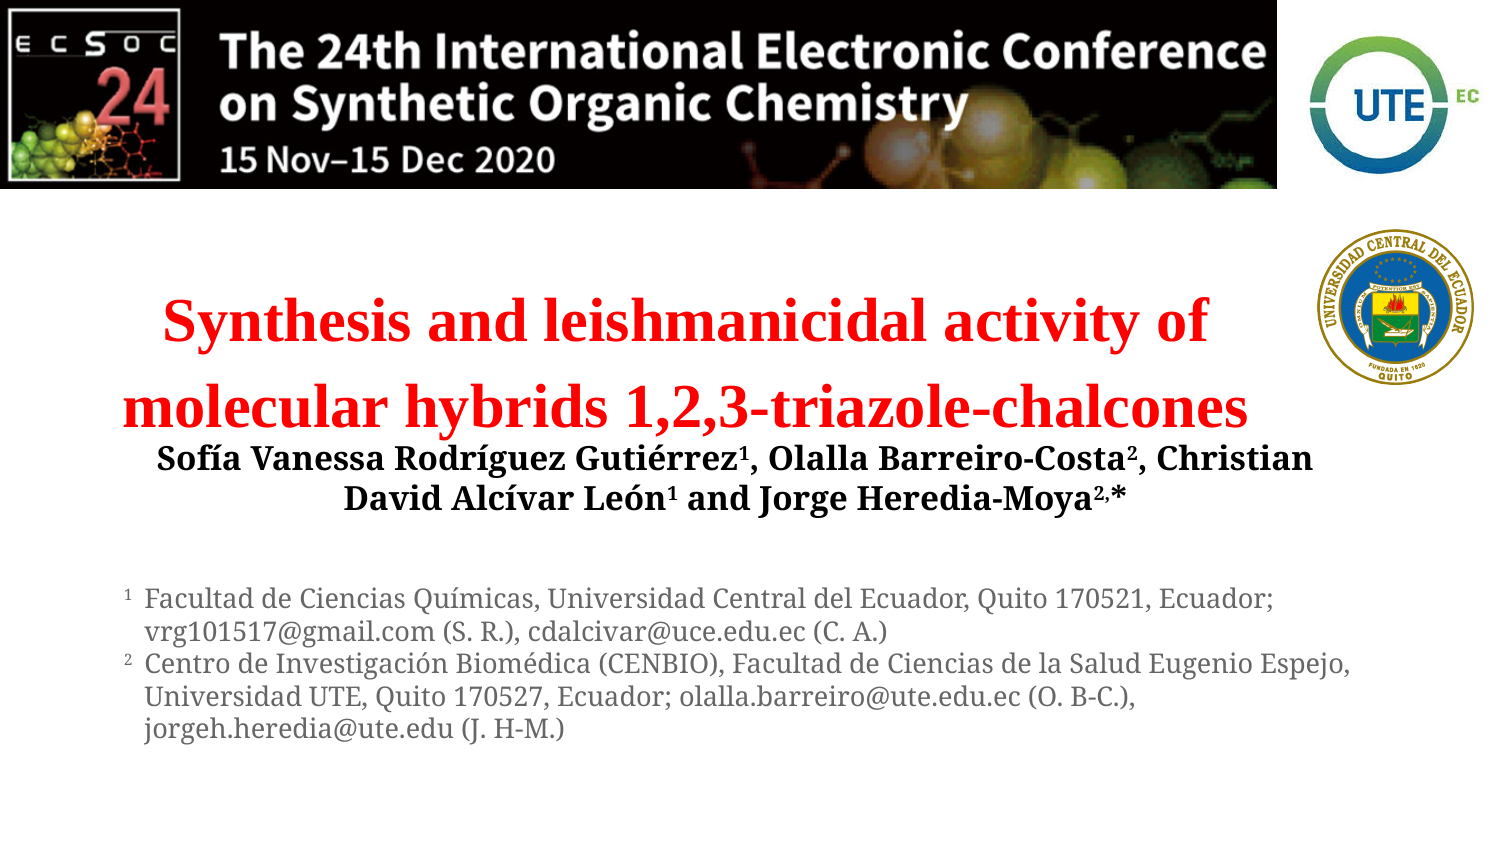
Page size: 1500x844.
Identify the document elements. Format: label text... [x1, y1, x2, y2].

subtitle Sofía Vanessa Rodríguez Gutiérrez1, Olalla Barreiro-Costa2, Christian David Alcívar León1 and Jorge Heredia-Moya2,* 1 Facultad de Ciencias Químicas, Universidad Central del Ecuador, Quito 170521, Ecuador; vrg101517@gmail.com (S. R.), cdalcivar@uce.edu.ec (C. A.) 2 Centro de Investigación Biomédica (CENBIO), Facultad de Ciencias de la Salud Eugenio Espejo, Universidad UTE, Quito 170527, Ecuador; olalla.barreiro@ute.edu.ec (O. B-C.), jorgeh.heredia@ute.edu (J. H-M.) [96, 421, 1374, 776]
picture [1317, 228, 1474, 386]
picture [1284, 0, 1500, 211]
title Synthesis and leishmanicidal activity of molecular hybrids 1,2,3-triazole-chalcones [85, 220, 1287, 455]
picture [0, 0, 1278, 190]
